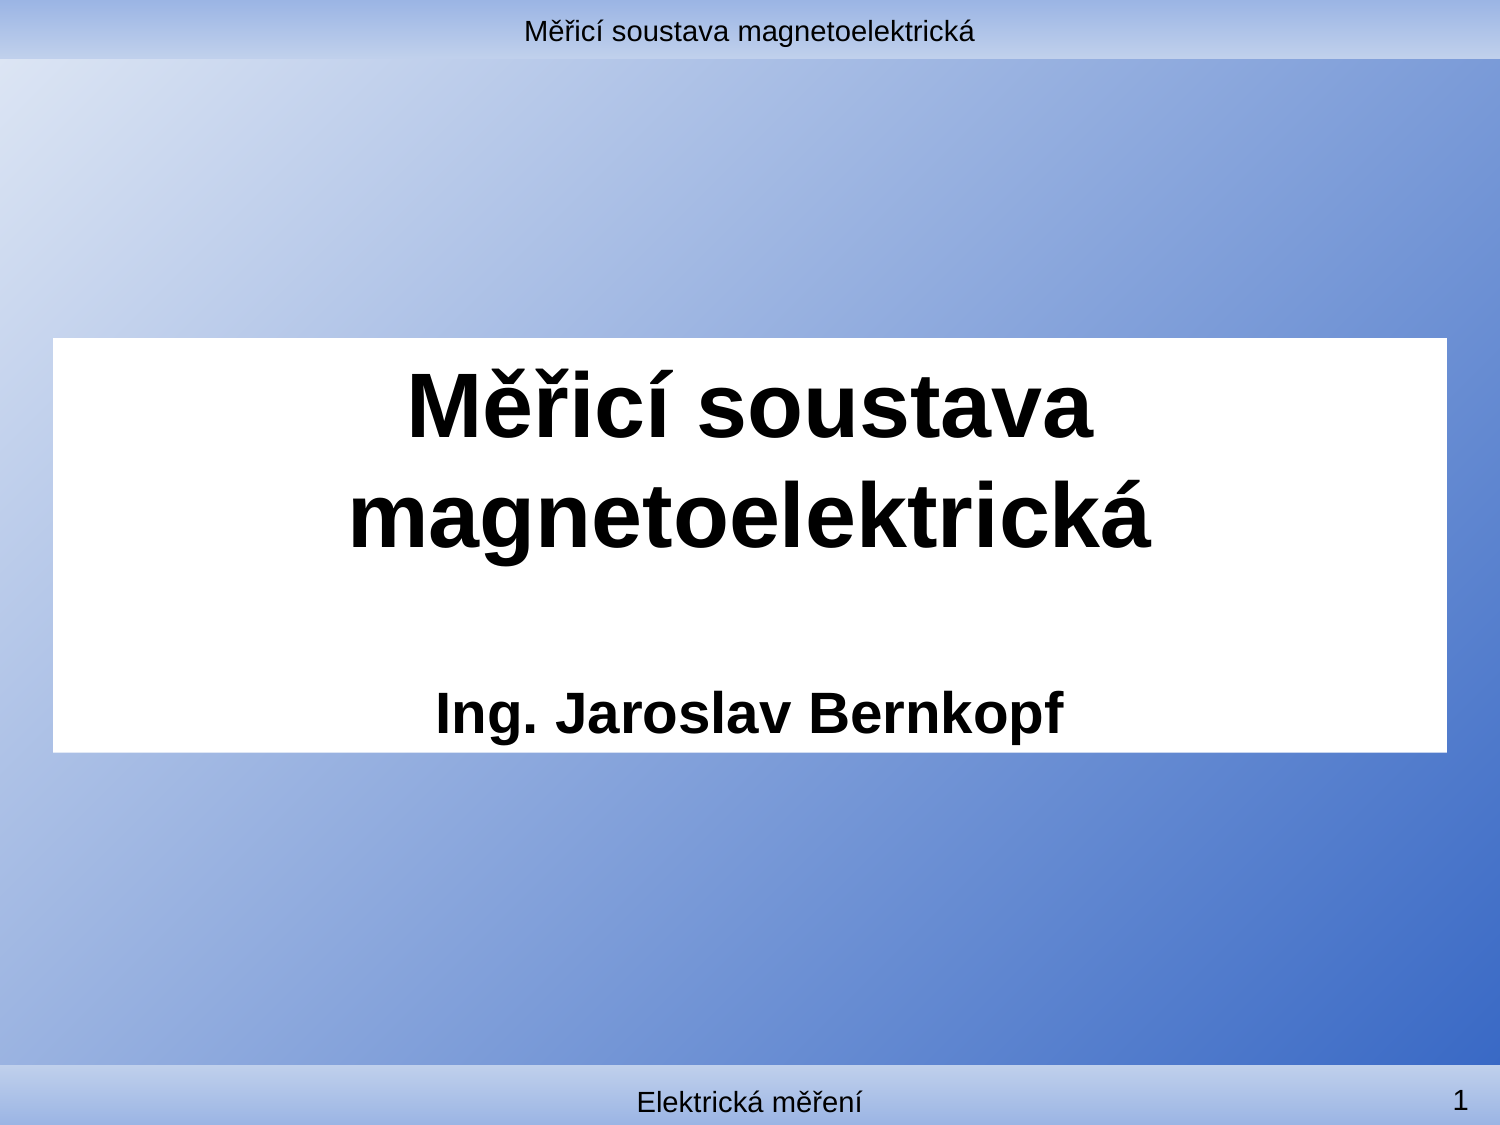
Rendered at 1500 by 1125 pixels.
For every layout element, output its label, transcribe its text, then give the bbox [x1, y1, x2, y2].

title [76, 65, 1427, 127]
slide_number Měřicí soustava magnetoelektrická [0, 0, 1500, 59]
slide_number 1 [1399, 1063, 1484, 1124]
footer Elektrická měření [0, 1065, 1500, 1125]
text_box Měřicí soustava magnetoelektrická Ing. Jaroslav Bernkopf [53, 338, 1447, 753]
